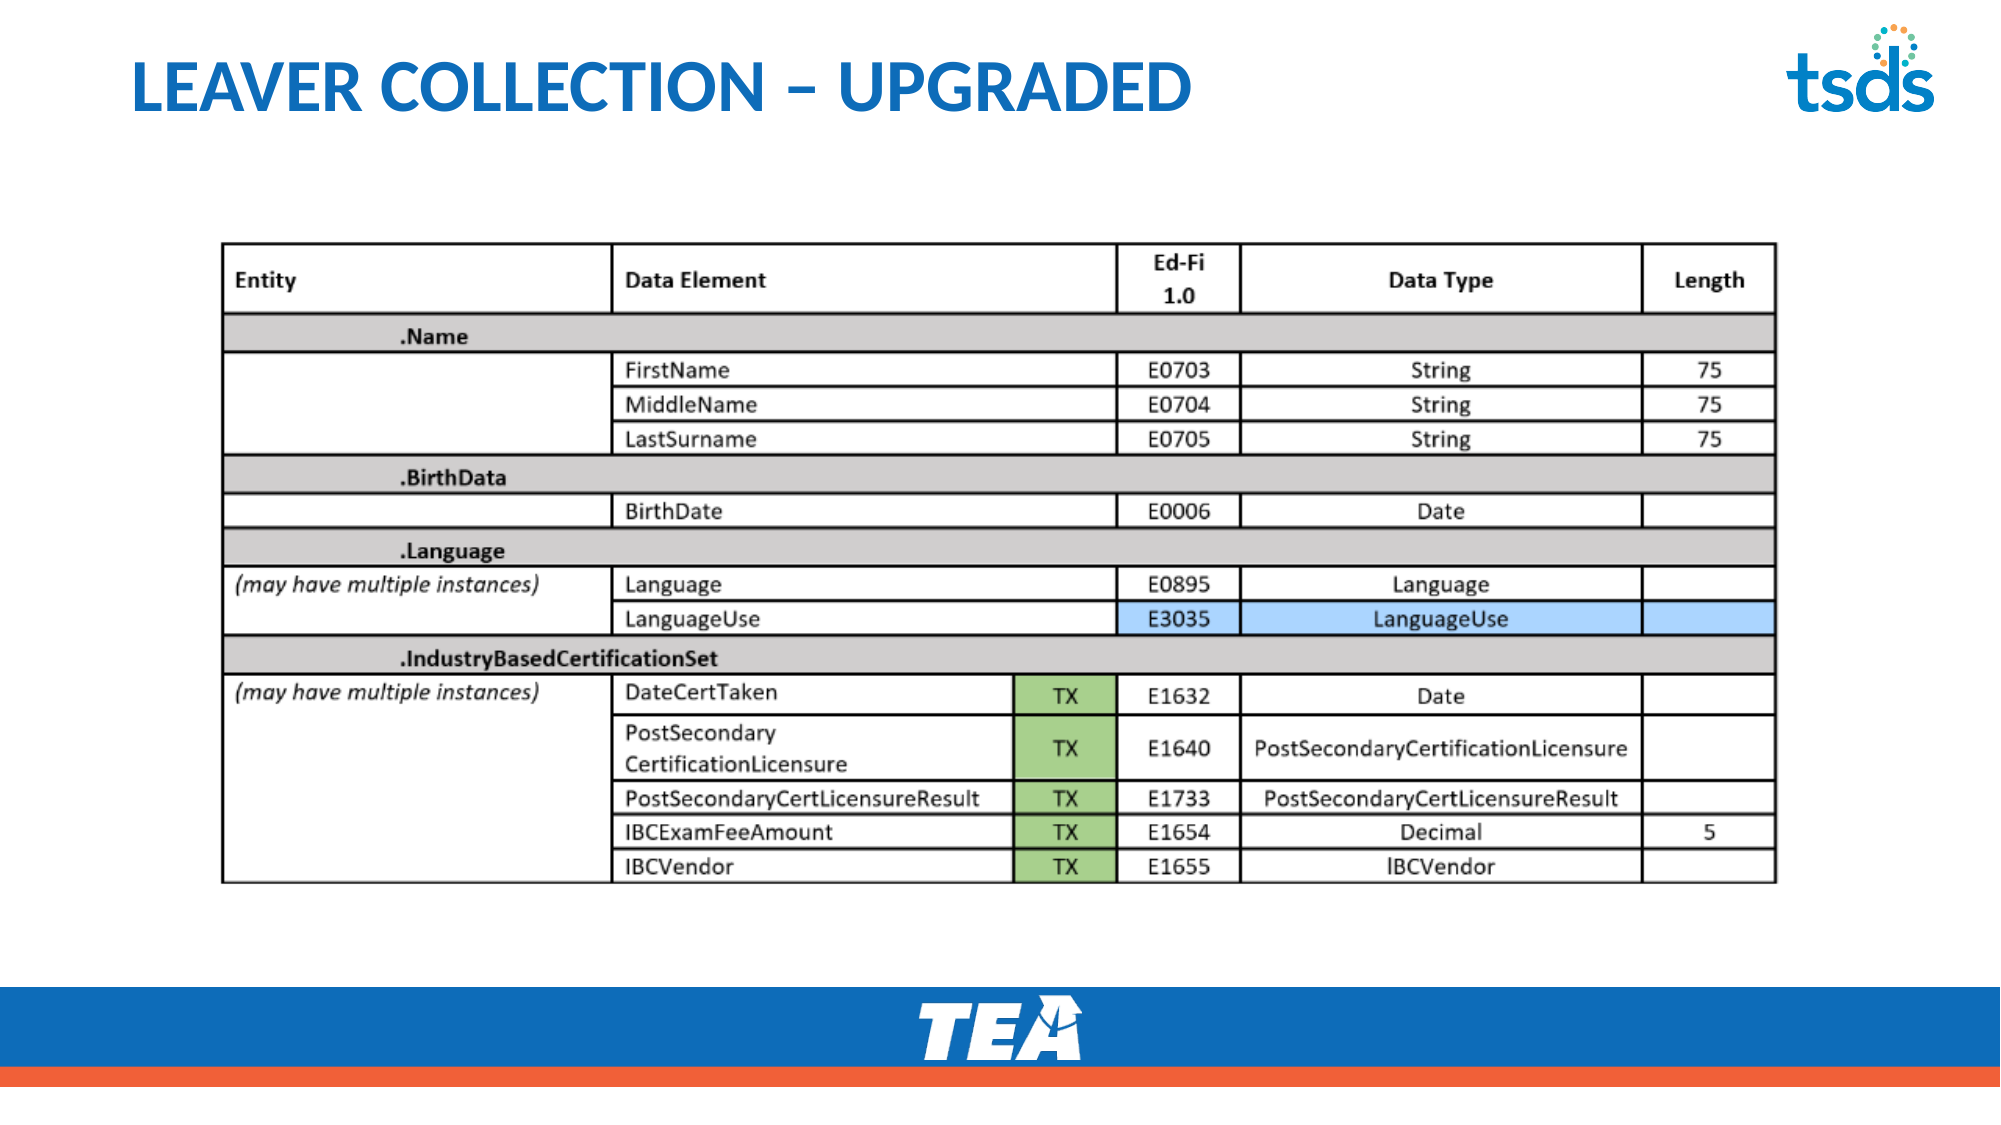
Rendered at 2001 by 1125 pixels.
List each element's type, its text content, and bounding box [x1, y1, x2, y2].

picture [212, 230, 1788, 895]
picture [918, 994, 1082, 1060]
title LEAVER COLLECTION – UPGRADED CONT [116, 25, 1942, 149]
